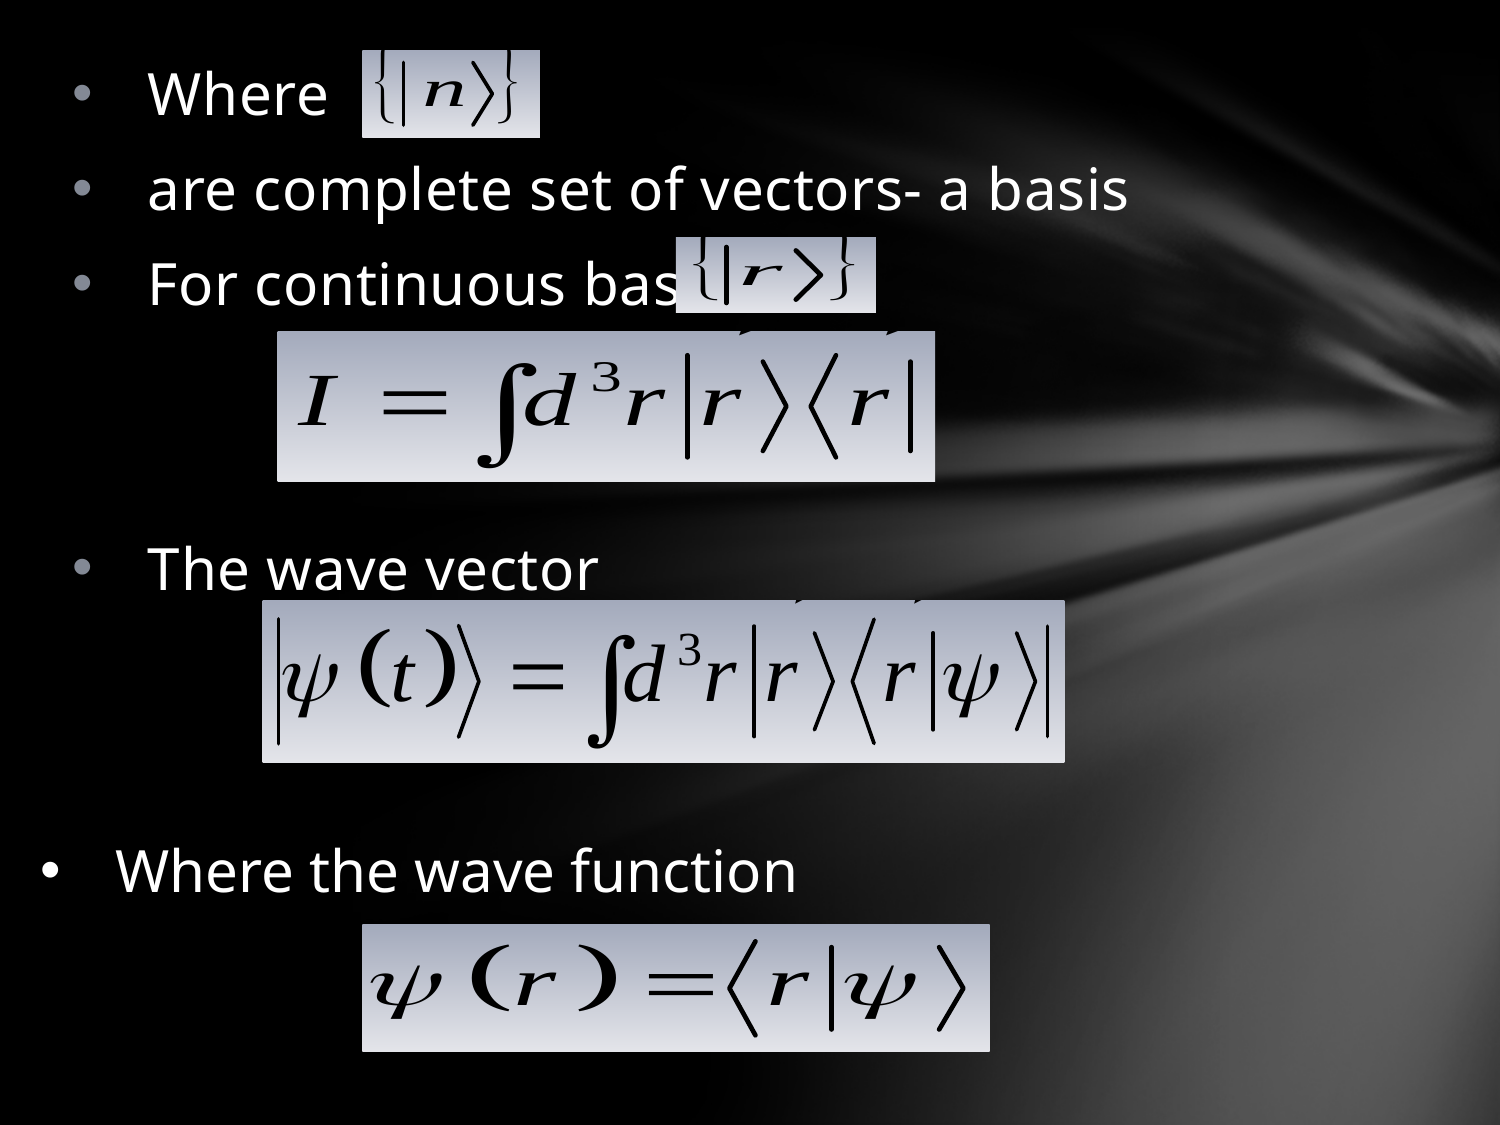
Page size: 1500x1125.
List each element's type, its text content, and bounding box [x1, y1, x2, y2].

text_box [675, 237, 877, 313]
text_box Where the wave function [25, 827, 813, 912]
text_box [362, 924, 990, 1052]
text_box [262, 599, 1065, 763]
list Where are complete set of vectors- a basis For continuous basis The wave vector [57, 50, 1318, 1016]
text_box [362, 49, 541, 138]
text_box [277, 330, 936, 482]
